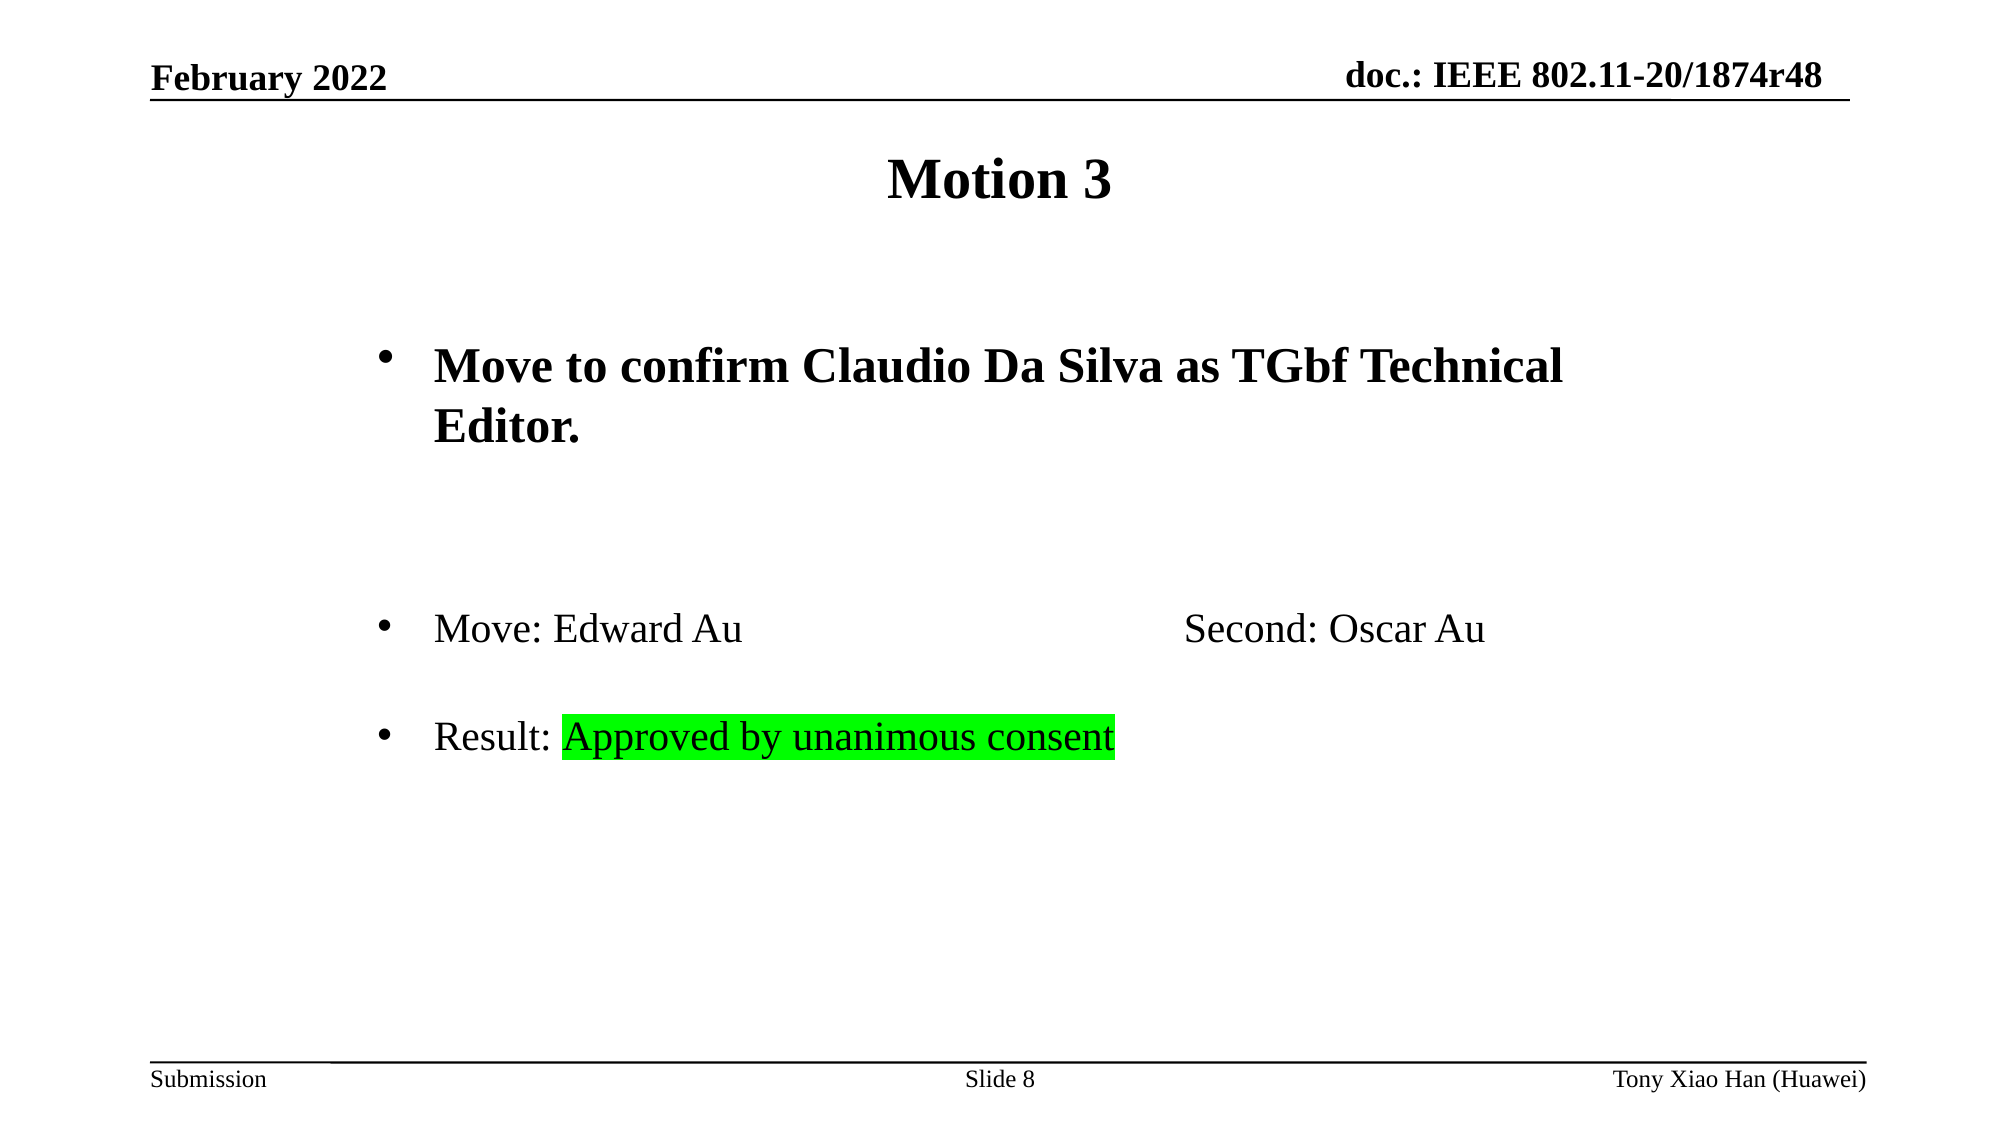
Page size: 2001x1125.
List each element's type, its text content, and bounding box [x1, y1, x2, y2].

text_box Motion 3 [362, 87, 1638, 263]
text_box Move to confirm Claudio Da Silva as TGbf Technical Editor. Move: Edward Au Second: Oscar Au Result: Approved by unanimous consent [362, 324, 1638, 1013]
